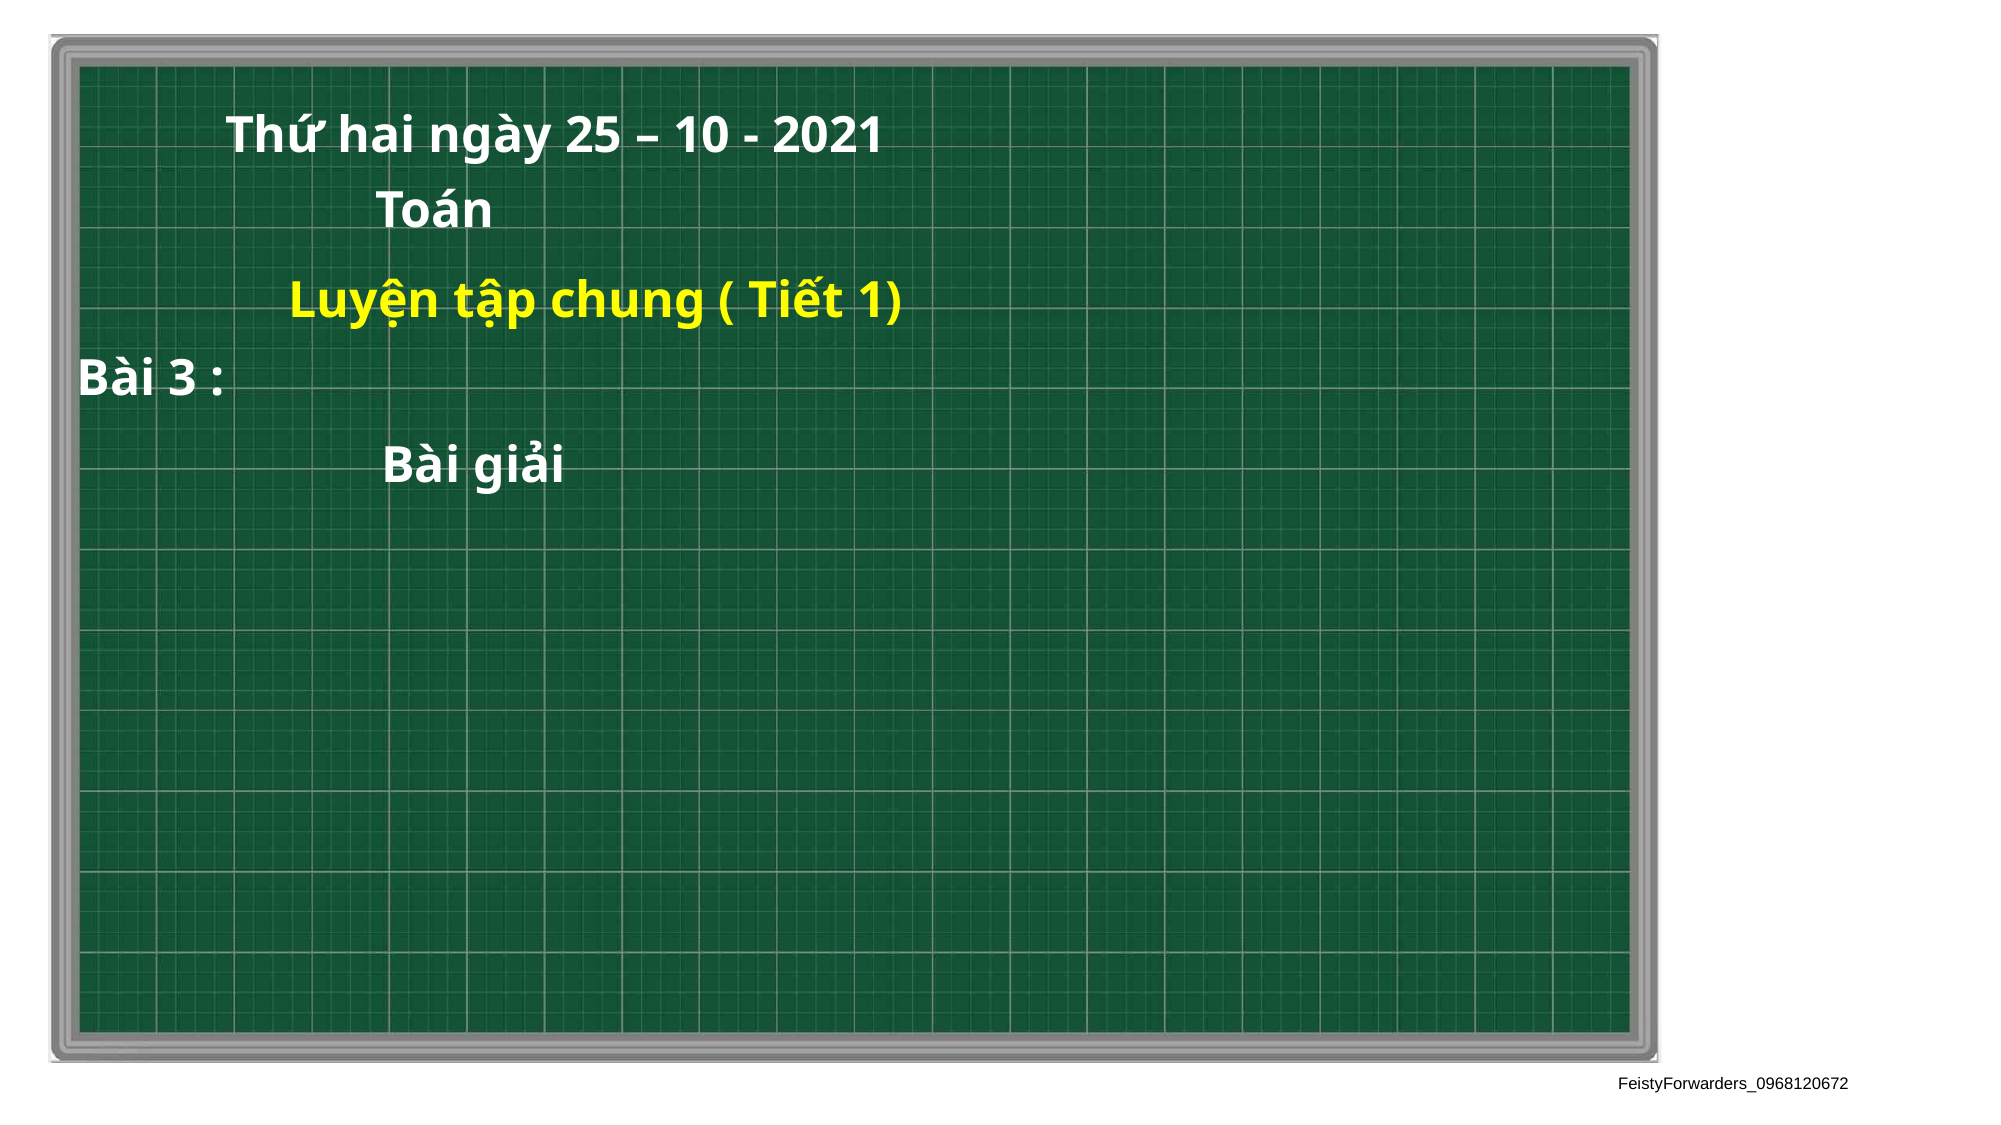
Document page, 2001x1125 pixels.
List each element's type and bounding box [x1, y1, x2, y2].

picture [47, 34, 1662, 1063]
